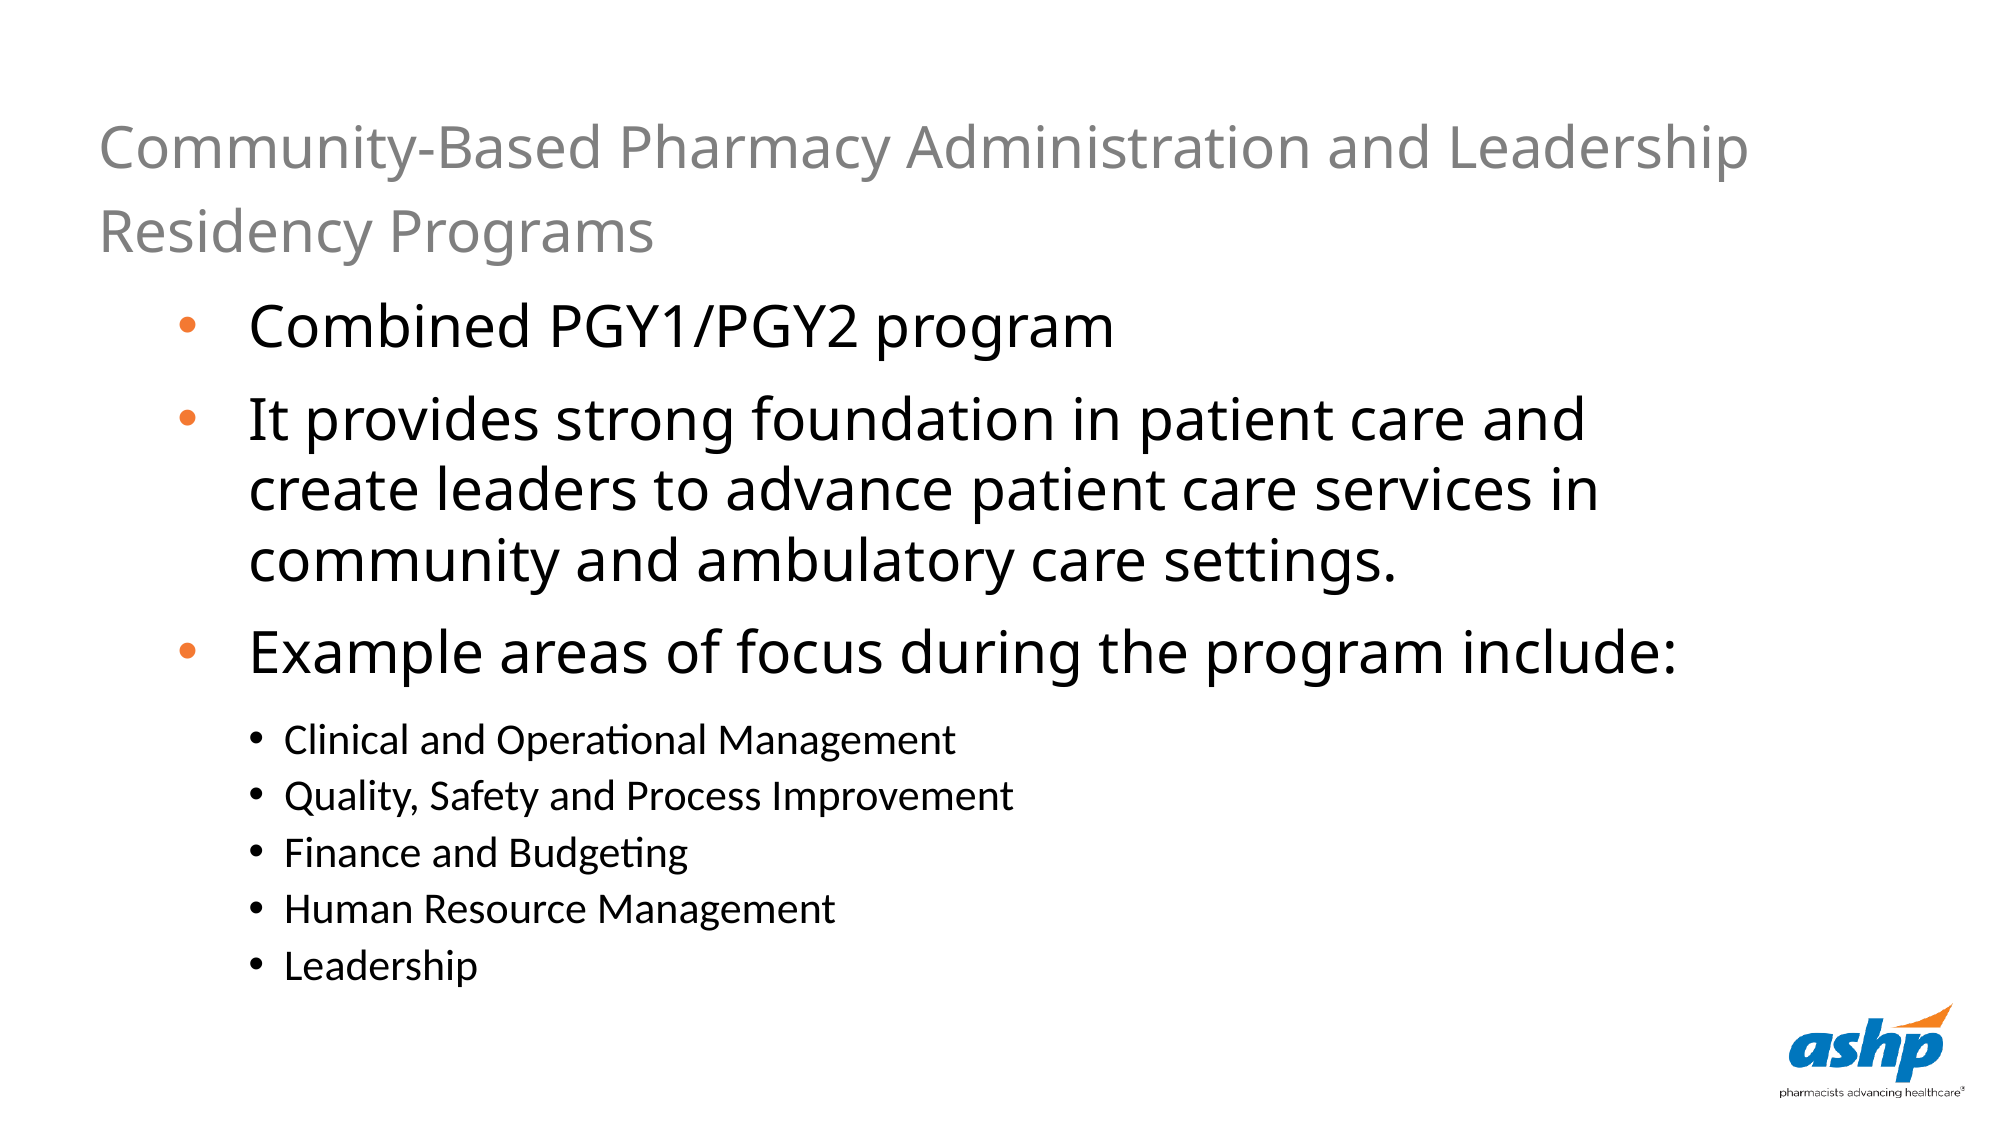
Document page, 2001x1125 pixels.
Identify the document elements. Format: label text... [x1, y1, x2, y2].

list Community-Based Pharmacy Administration and Leadership Residency Programs [83, 88, 1806, 240]
picture [1780, 1003, 1965, 1098]
list Combined PGY1/PGY2 program It provides strong foundation in patient care and create leaders to advance patient care services in community and ambulatory care settings. Example areas of focus during the program include: Clinical and Operational Management Quality, Safety and Process Improvement Finance and Budgeting Human Resource Management Leadership [162, 281, 1791, 1012]
